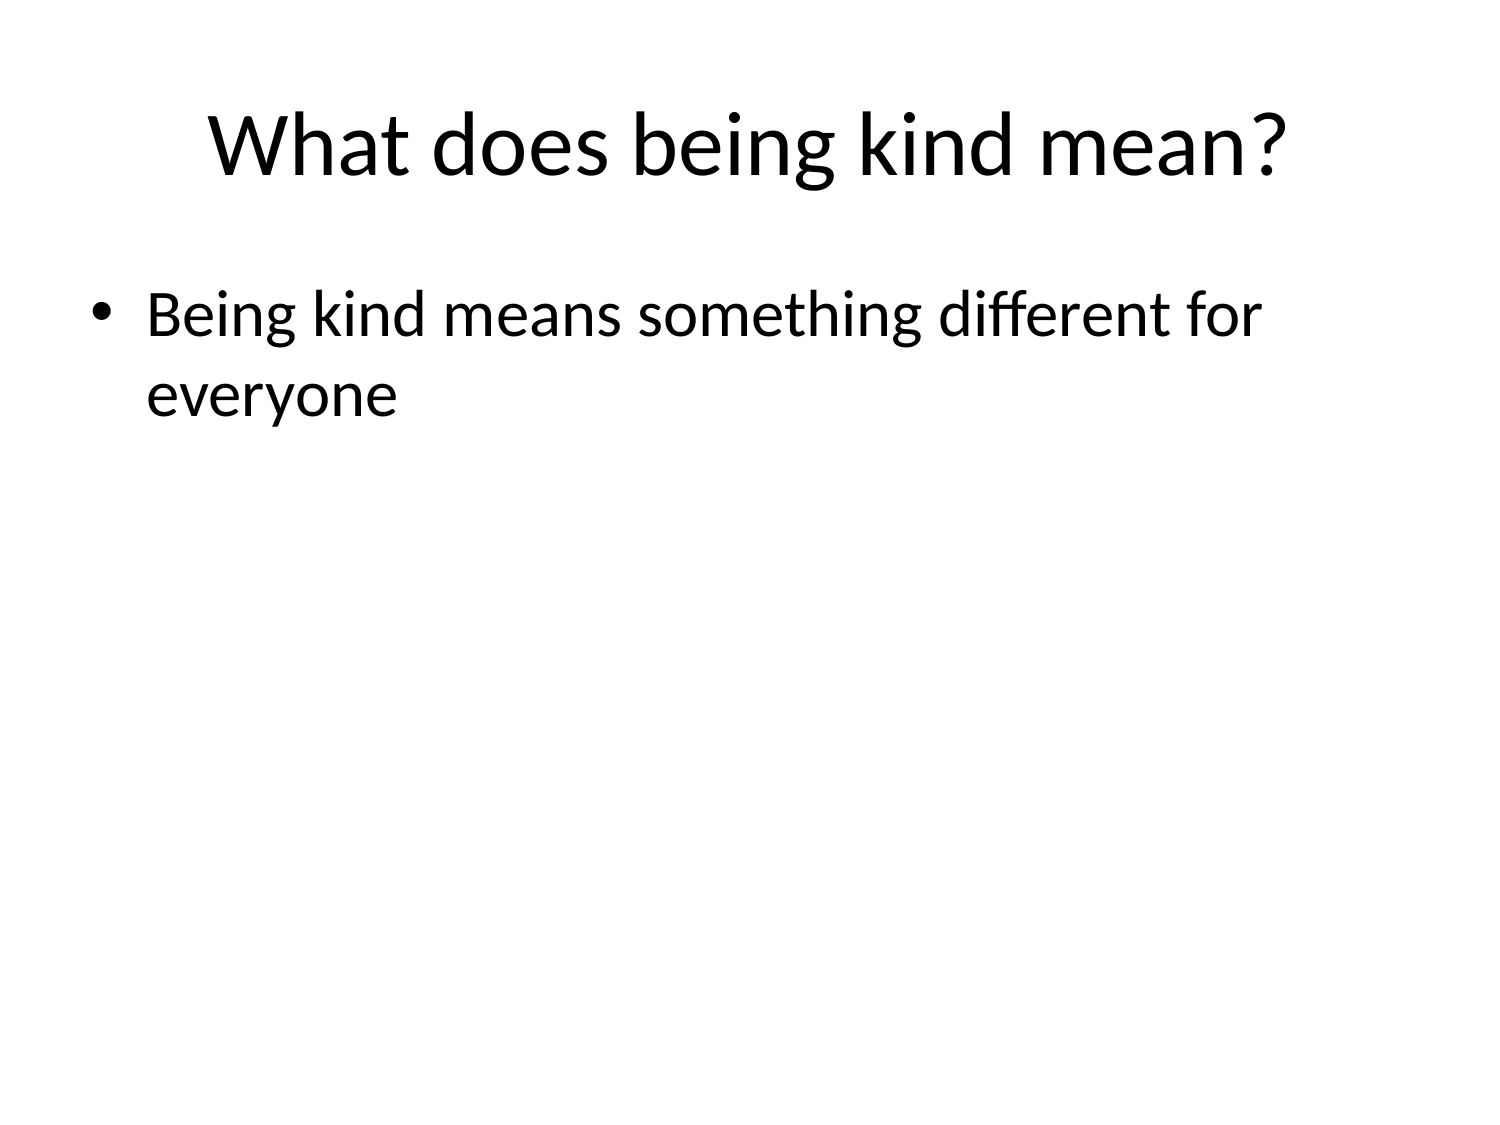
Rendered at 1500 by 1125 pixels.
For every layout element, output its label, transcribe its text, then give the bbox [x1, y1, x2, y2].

title What does being kind mean? [75, 45, 1425, 233]
list Being kind means something different for everyone [75, 262, 1425, 1005]
